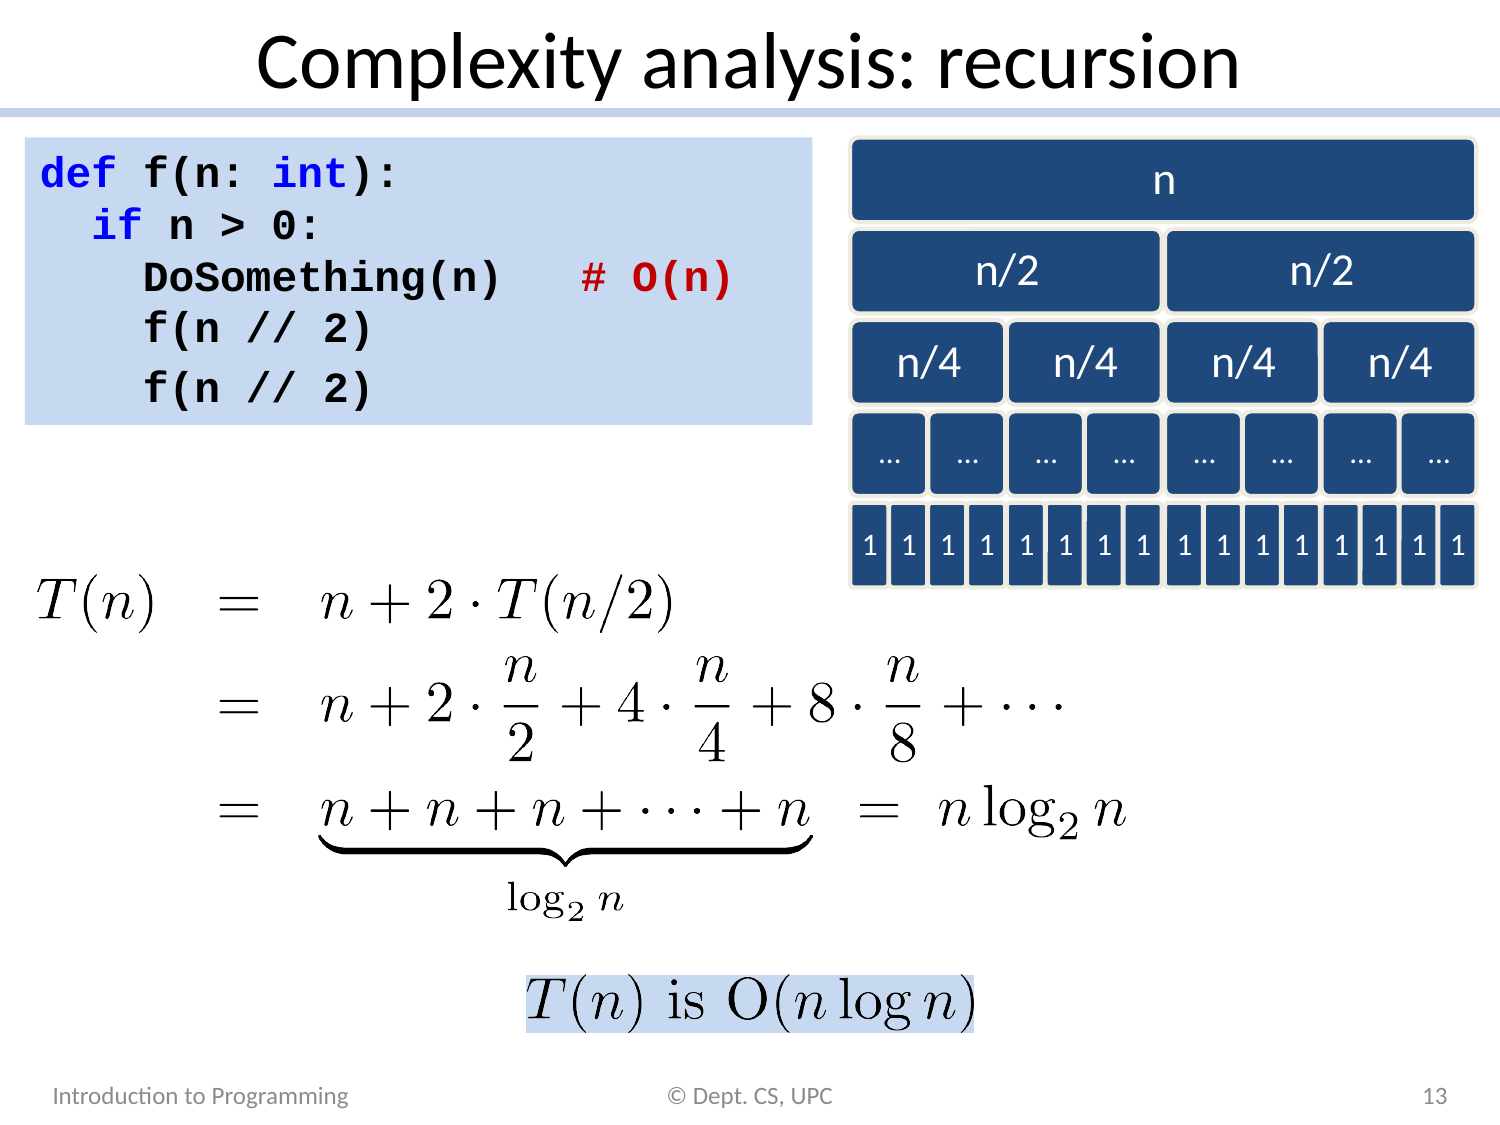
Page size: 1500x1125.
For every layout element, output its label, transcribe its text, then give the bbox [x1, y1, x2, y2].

picture [37, 574, 1127, 921]
slide_number 13 [1112, 1065, 1463, 1125]
picture [525, 974, 974, 1033]
slide_number Introduction to Programming [37, 1065, 388, 1125]
footer © Dept. CS, UPC [512, 1065, 988, 1125]
title Complexity analysis: recursion [75, 0, 1425, 113]
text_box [849, 137, 1477, 588]
list def f(n: int): if n > 0: DoSomething(n) # O(n) f(n // 2) f(n // 2) [24, 137, 813, 425]
